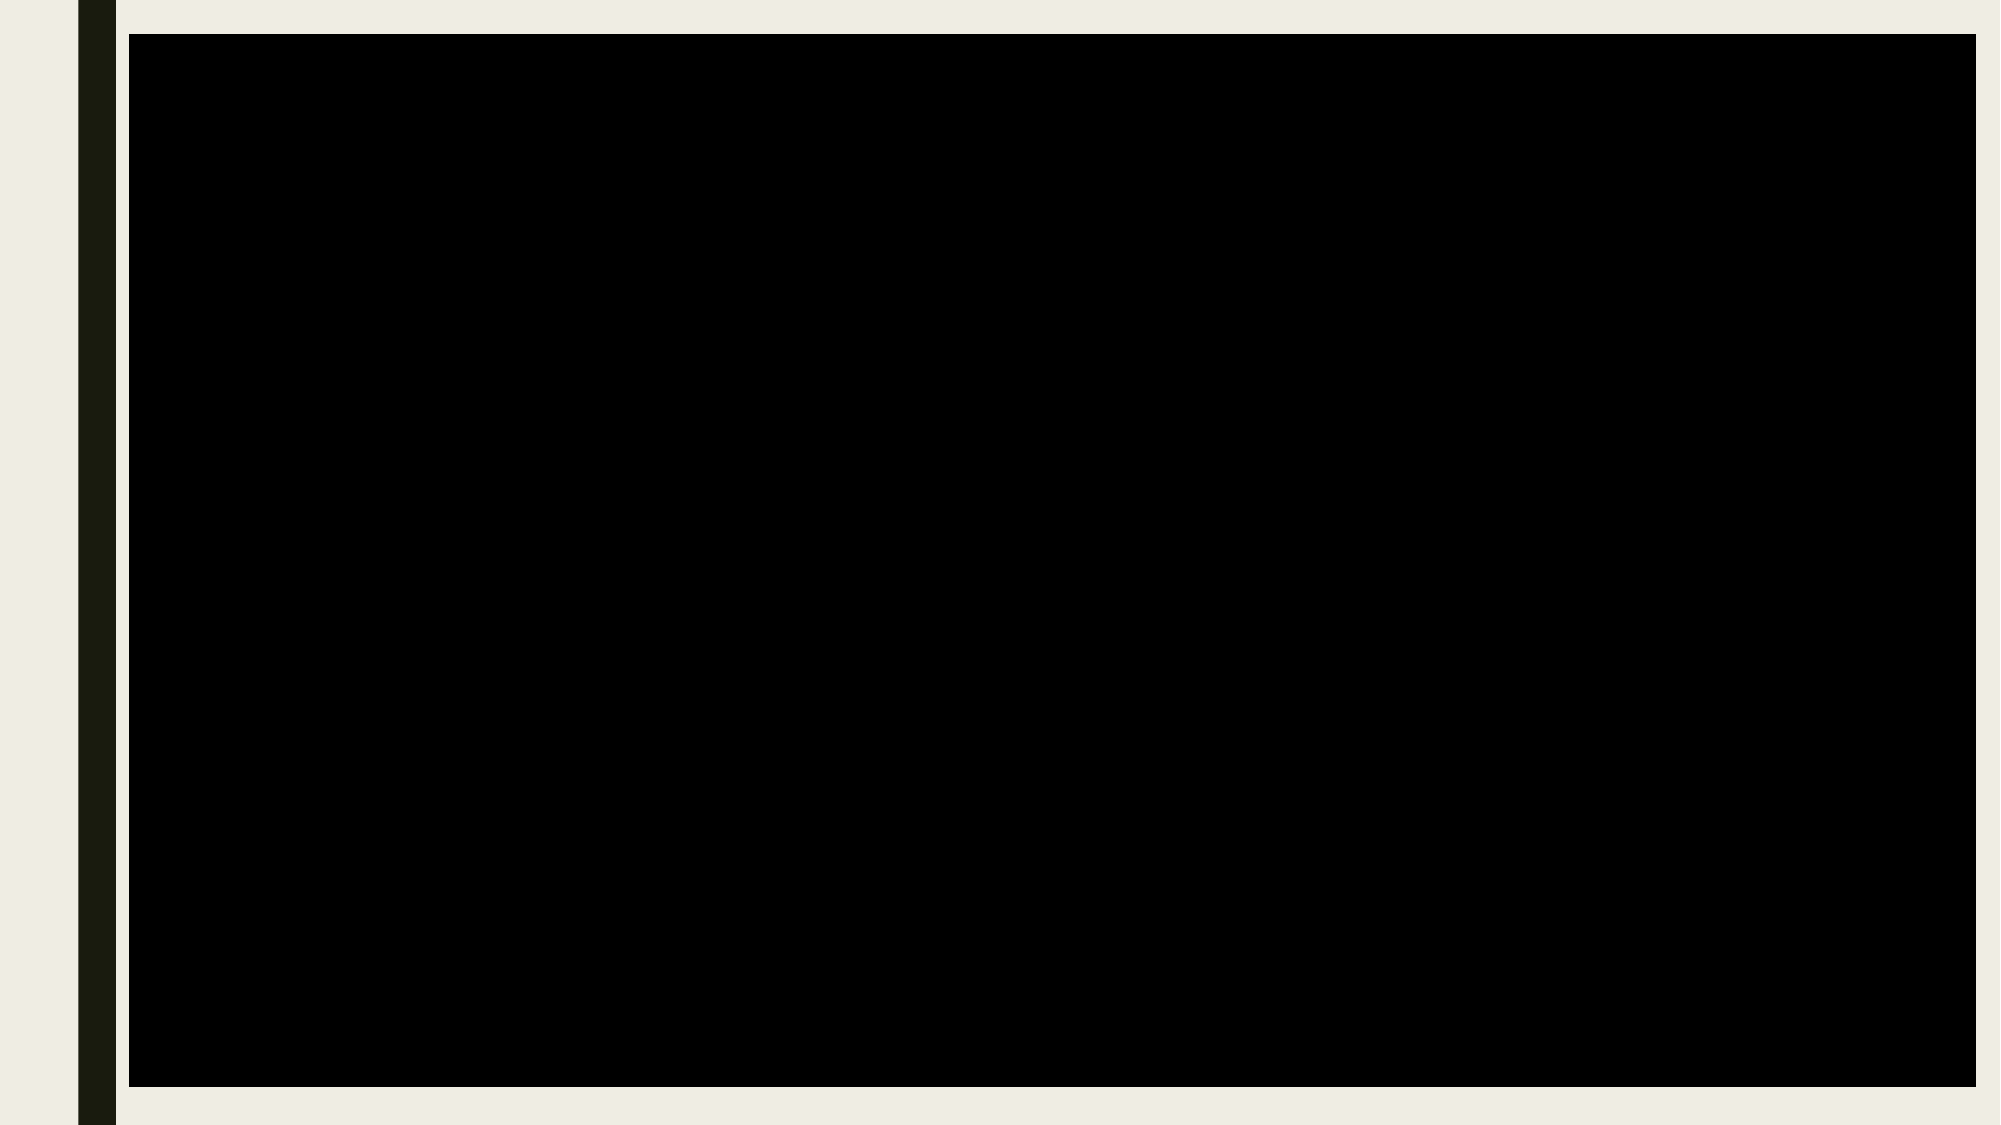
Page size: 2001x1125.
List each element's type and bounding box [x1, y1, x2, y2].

text_box [128, 33, 1977, 1088]
